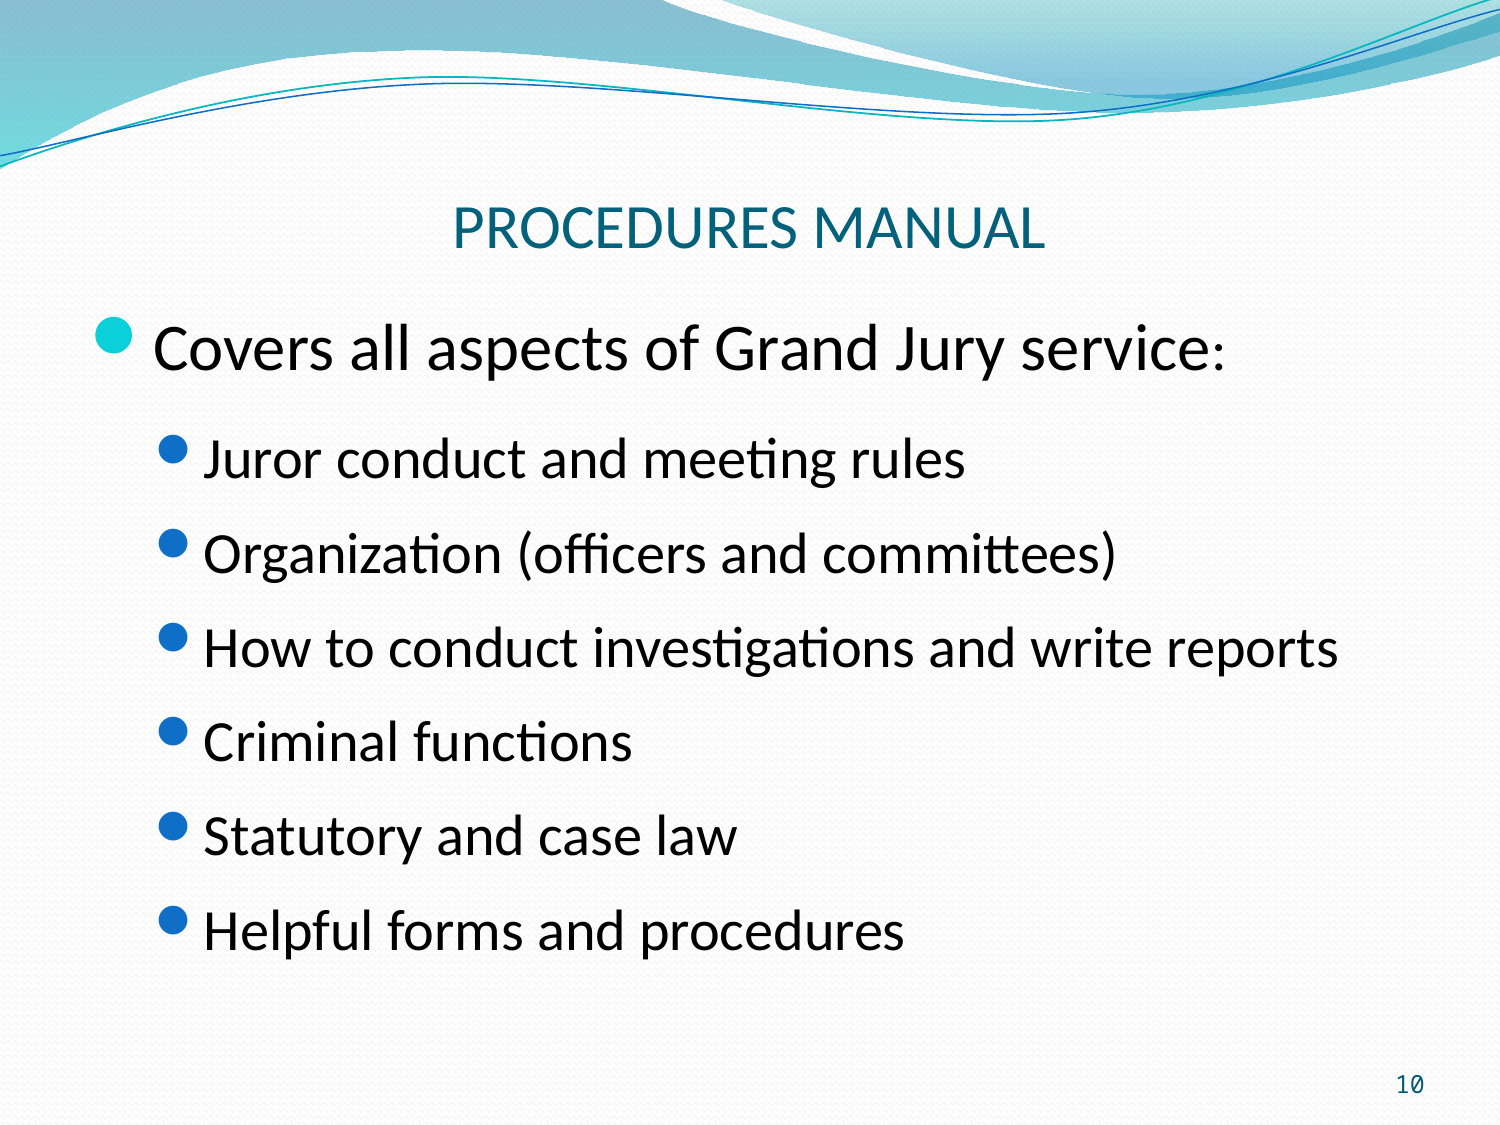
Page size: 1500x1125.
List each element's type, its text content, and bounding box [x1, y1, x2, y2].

title PROCEDURES MANUAL [74, 105, 1426, 261]
list Covers all aspects of Grand Jury service: Juror conduct and meeting rules Organization (officers and committees) How to conduct investigations and write reports Criminal functions Statutory and case law Helpful forms and procedures [74, 296, 1426, 1103]
slide_number 10 [1299, 1042, 1425, 1103]
